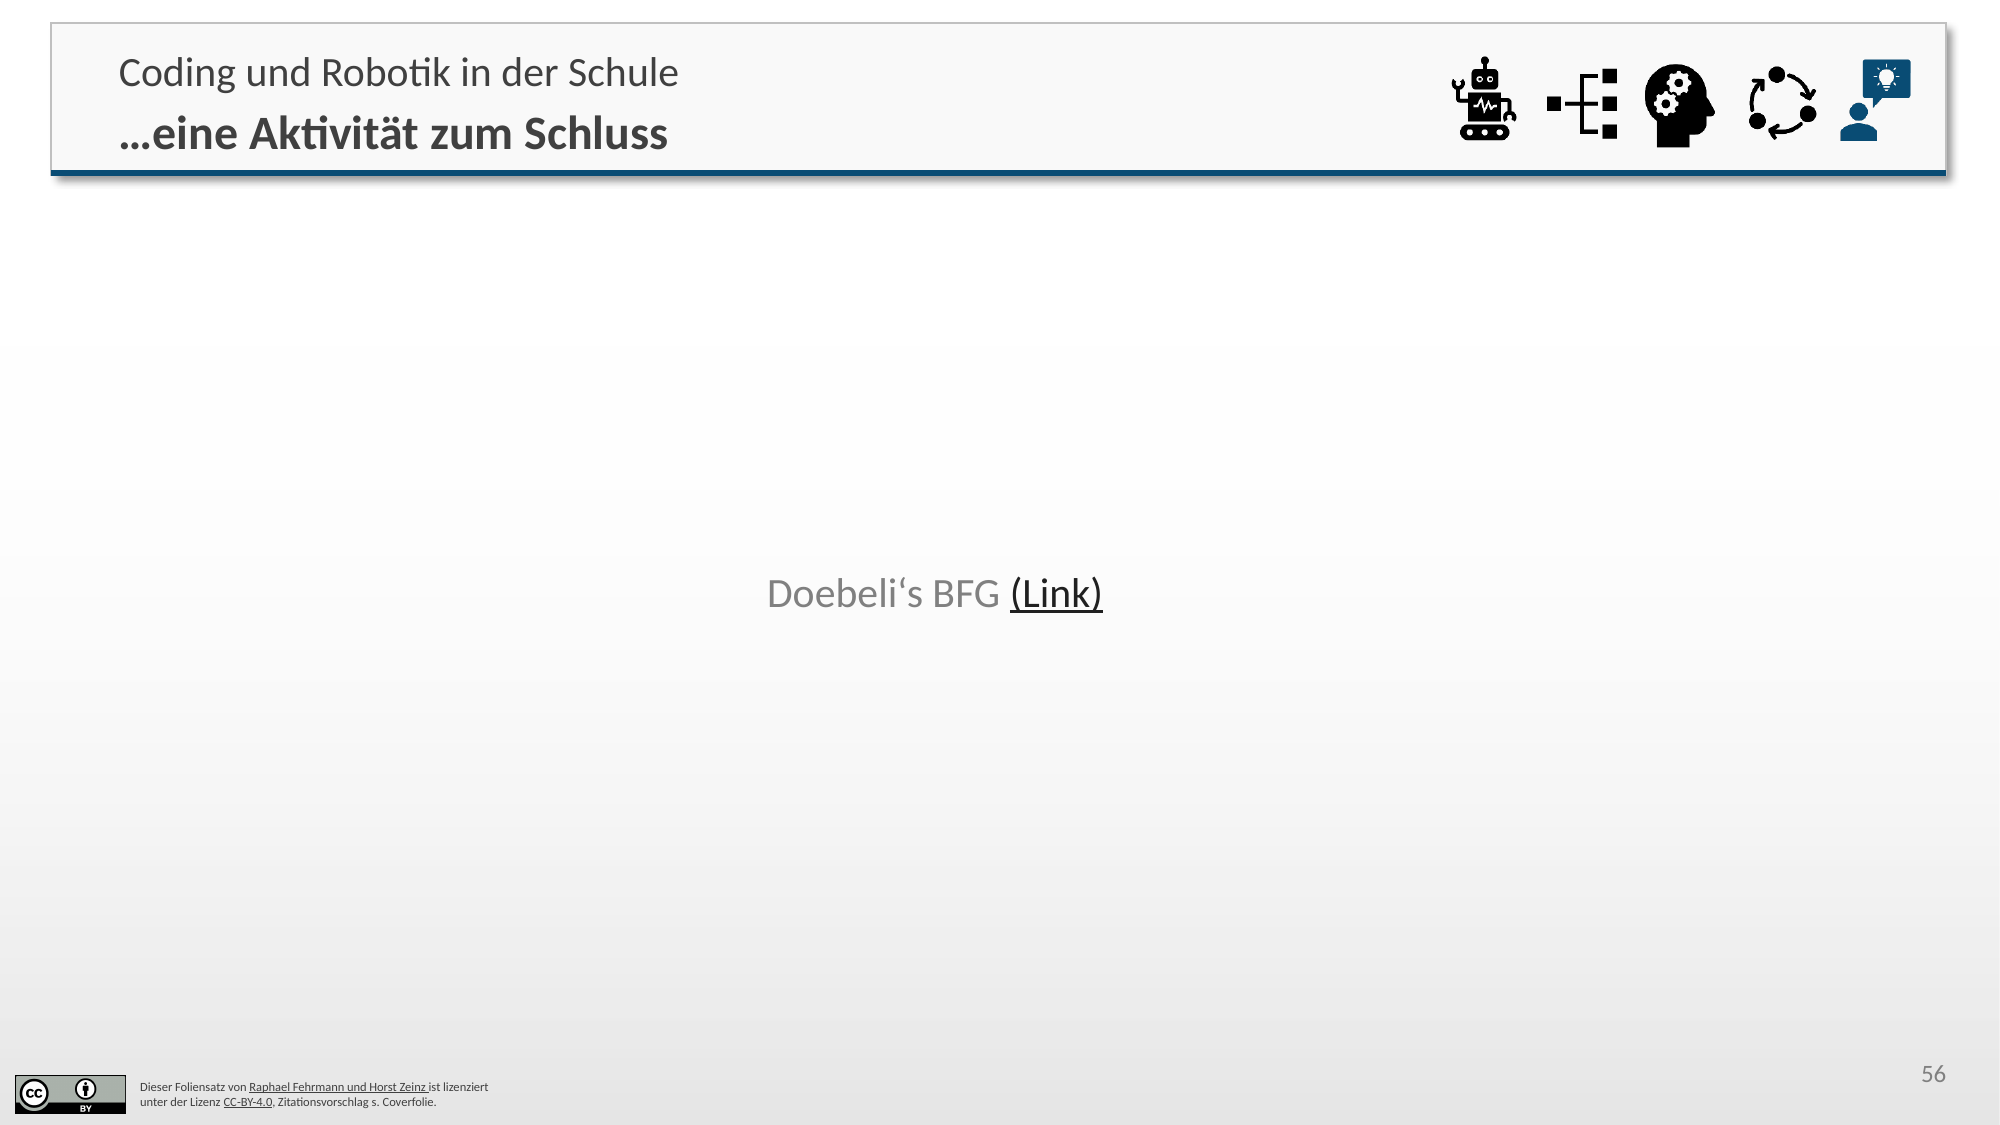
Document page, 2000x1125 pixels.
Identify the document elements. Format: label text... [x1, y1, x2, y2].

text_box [50, 22, 1947, 176]
picture [1435, 50, 1729, 158]
picture [15, 1075, 126, 1114]
picture [1730, 50, 1925, 153]
text_box Doebeli‘s BFG (Link) [647, 558, 1118, 624]
slide_number 56 [1596, 1042, 1947, 1102]
